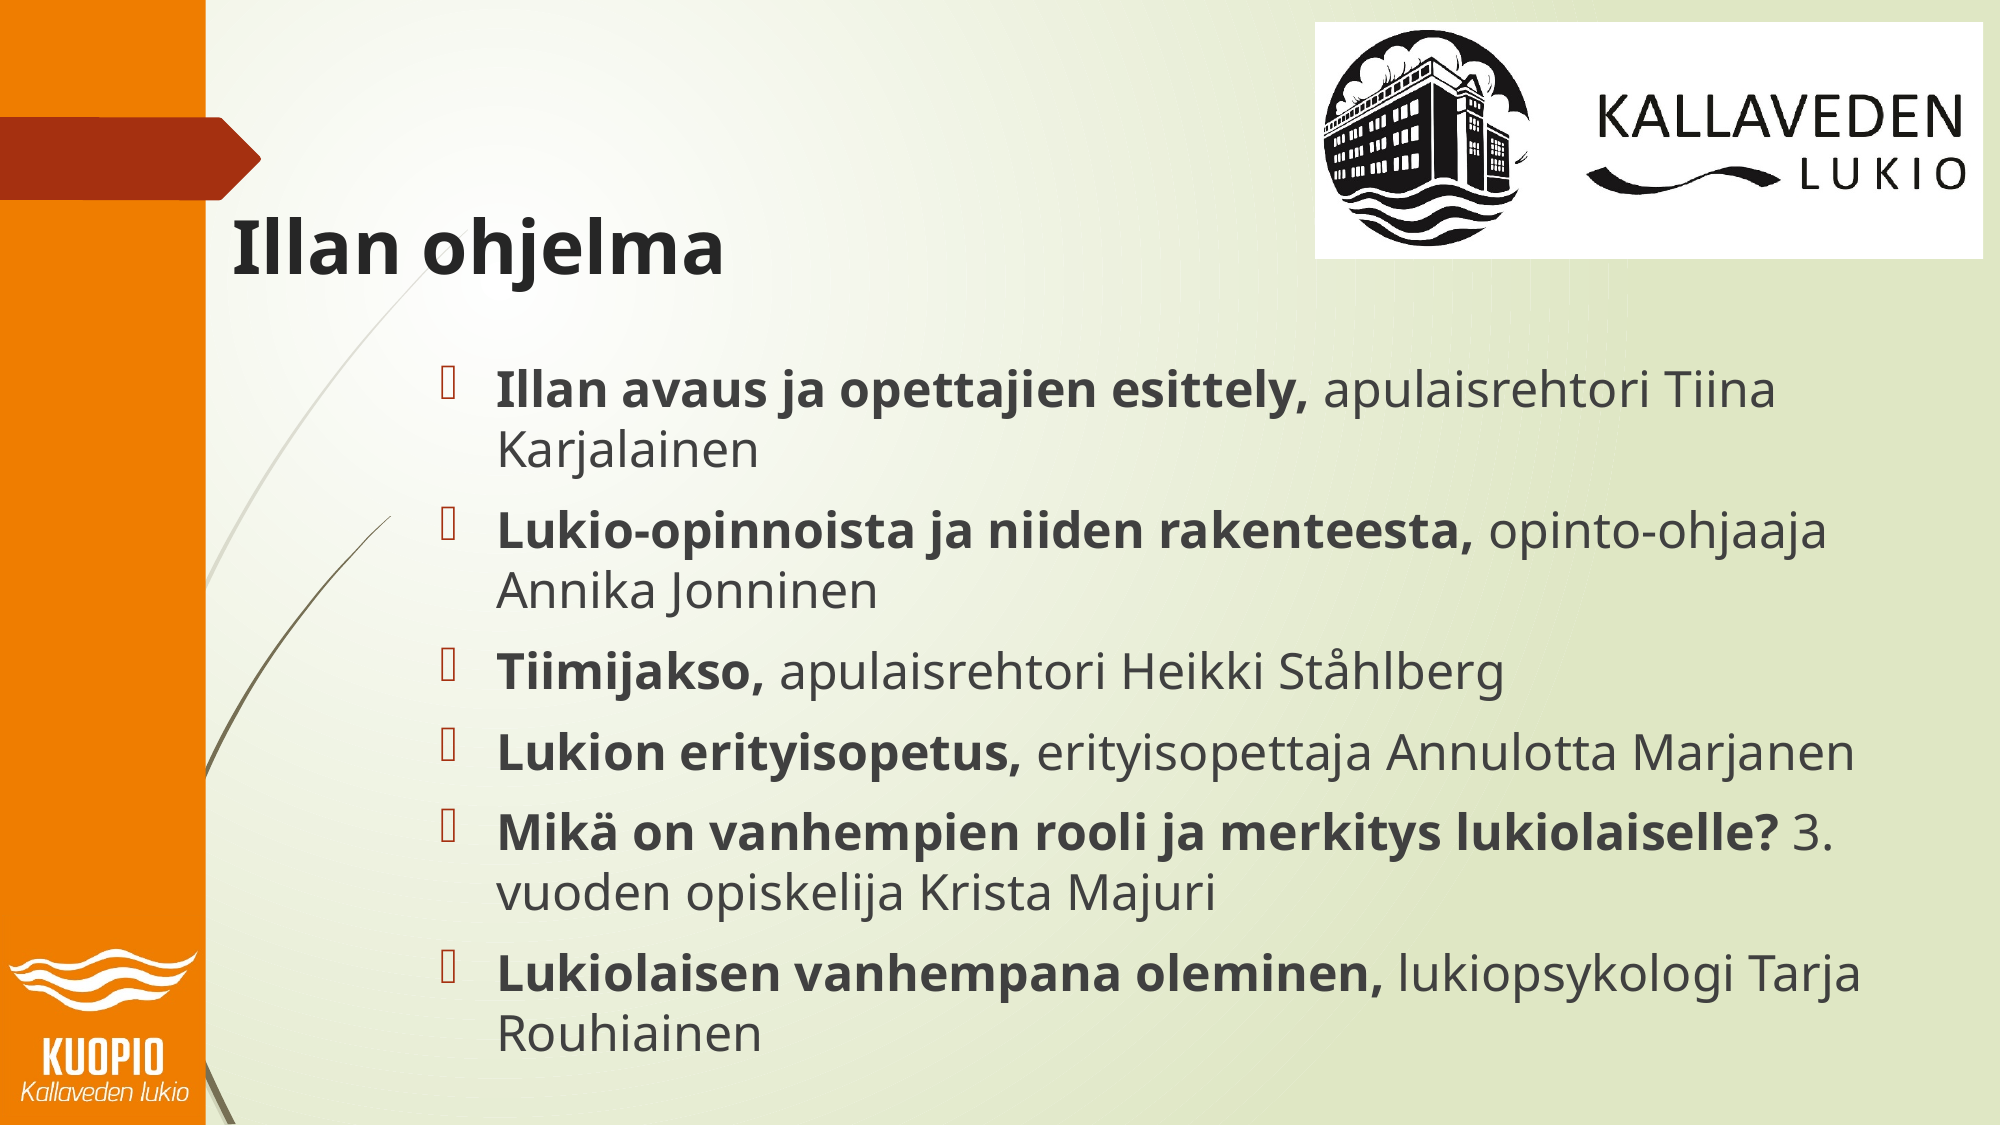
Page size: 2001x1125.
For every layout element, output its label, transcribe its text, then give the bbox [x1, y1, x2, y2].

picture [2, 915, 204, 1117]
picture [1315, 22, 1984, 259]
list Illan avaus ja opettajien esittely, apulaisrehtori Tiina Karjalainen Lukio-opinnoista ja niiden rakenteesta, opinto-ohjaaja Annika Jonninen Tiimijakso, apulaisrehtori Heikki Ståhlberg Lukion erityisopetus, erityisopettaja Annulotta Marjanen Mikä on vanhempien rooli ja merkitys lukiolaiselle? 3. vuoden opiskelija Krista Majuri Lukiolaisen vanhempana oleminen, lukiopsykologi Tarja Rouhiainen [424, 350, 1888, 970]
title Illan ohjelma [217, 192, 1943, 410]
